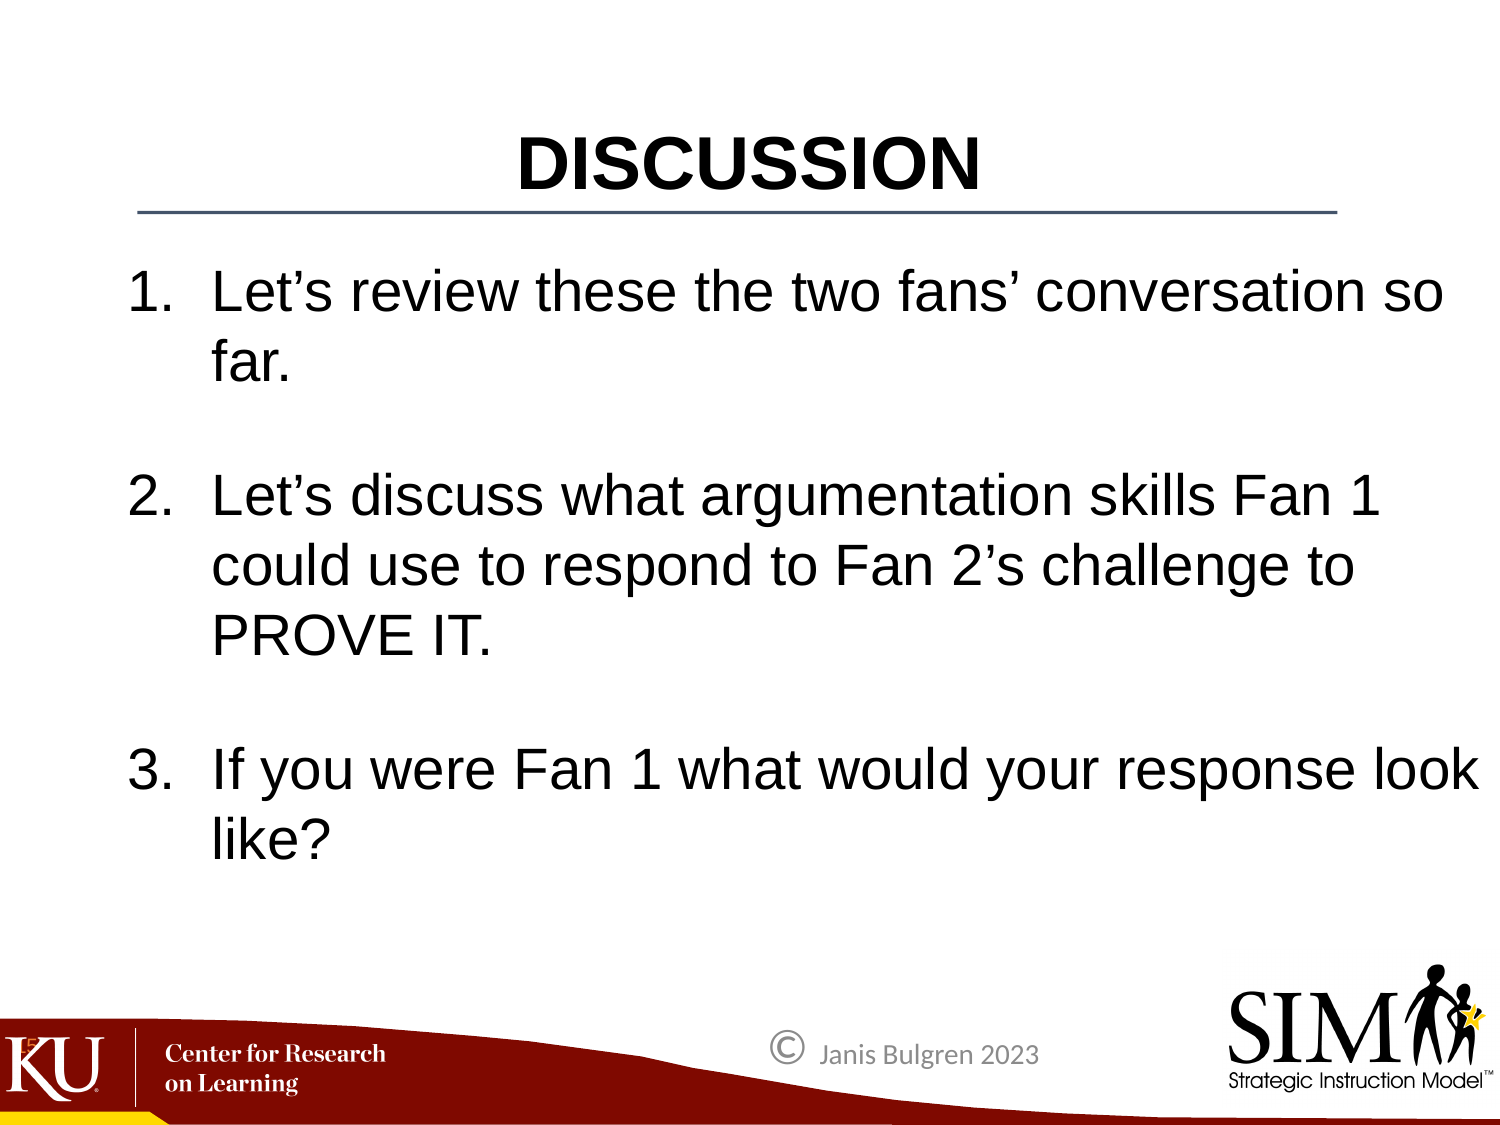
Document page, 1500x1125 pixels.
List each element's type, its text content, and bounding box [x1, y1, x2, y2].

picture [5, 1028, 386, 1107]
slide_number 15 [0, 1024, 313, 1033]
title DISCUSSION [112, 75, 1388, 168]
text_box © Janis Bulgren 2023 [751, 1006, 1055, 1125]
picture [1222, 957, 1500, 1108]
list Let’s review these the two fans’ conversation so far. Let’s discuss what argumentation skills Fan 1 could use to respond to Fan 2’s challenge to PROVE IT. If you were Fan 1 what would your response look like? [112, 168, 1500, 957]
